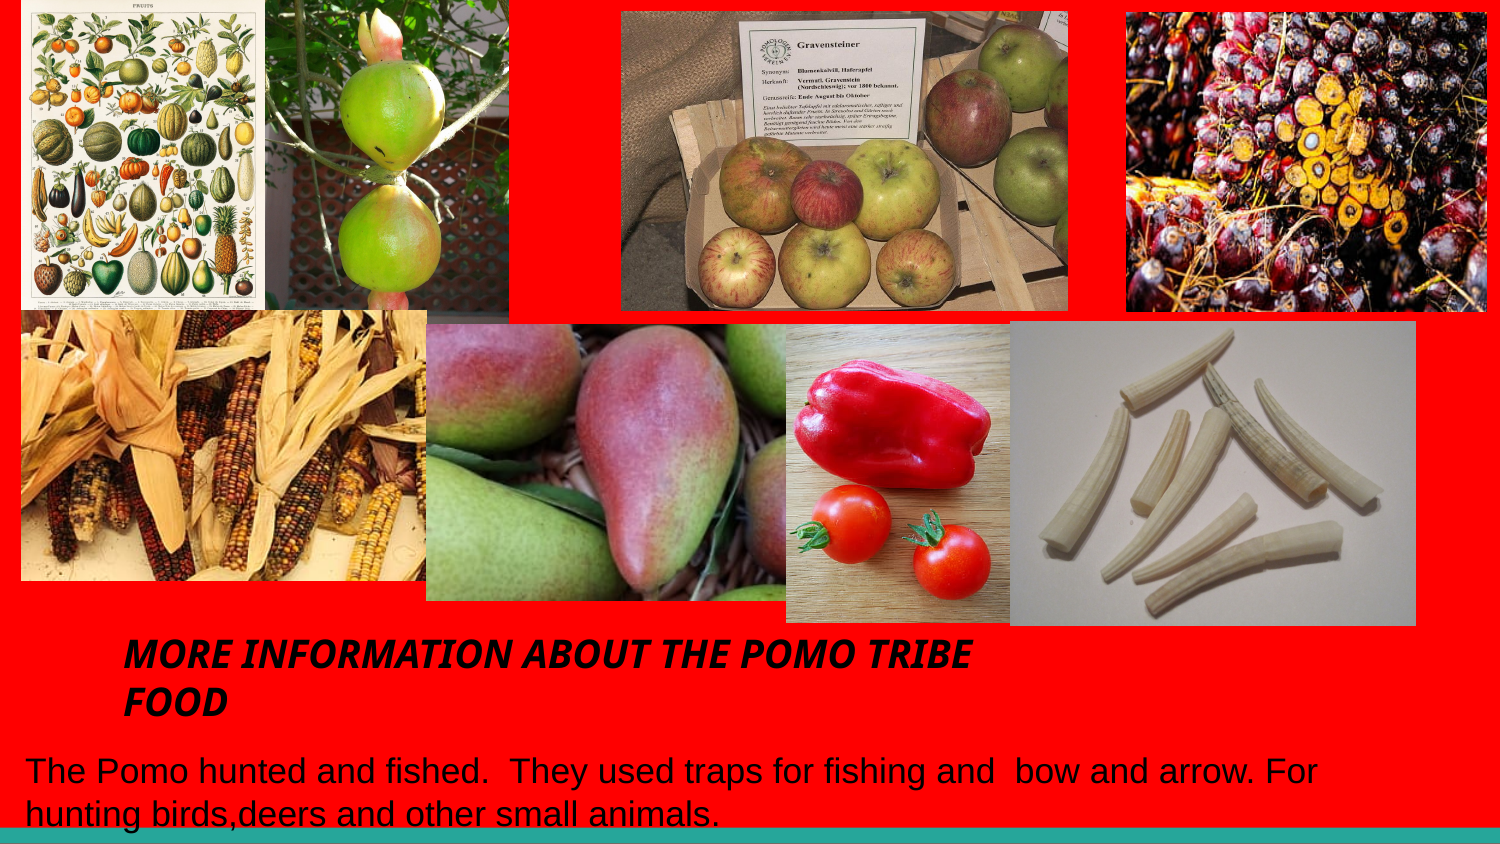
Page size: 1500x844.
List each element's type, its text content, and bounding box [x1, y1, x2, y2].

picture [1125, 12, 1487, 312]
text_box MORE INFORMATION ABOUT THE POMO TRIBE FOOD [108, 614, 1011, 698]
picture [620, 11, 1069, 311]
picture [21, 0, 1416, 626]
text_box The Pomo hunted and fished. They used traps for fishing and bow and arrow. For hunting birds,deers and other small animals. [10, 690, 1406, 844]
